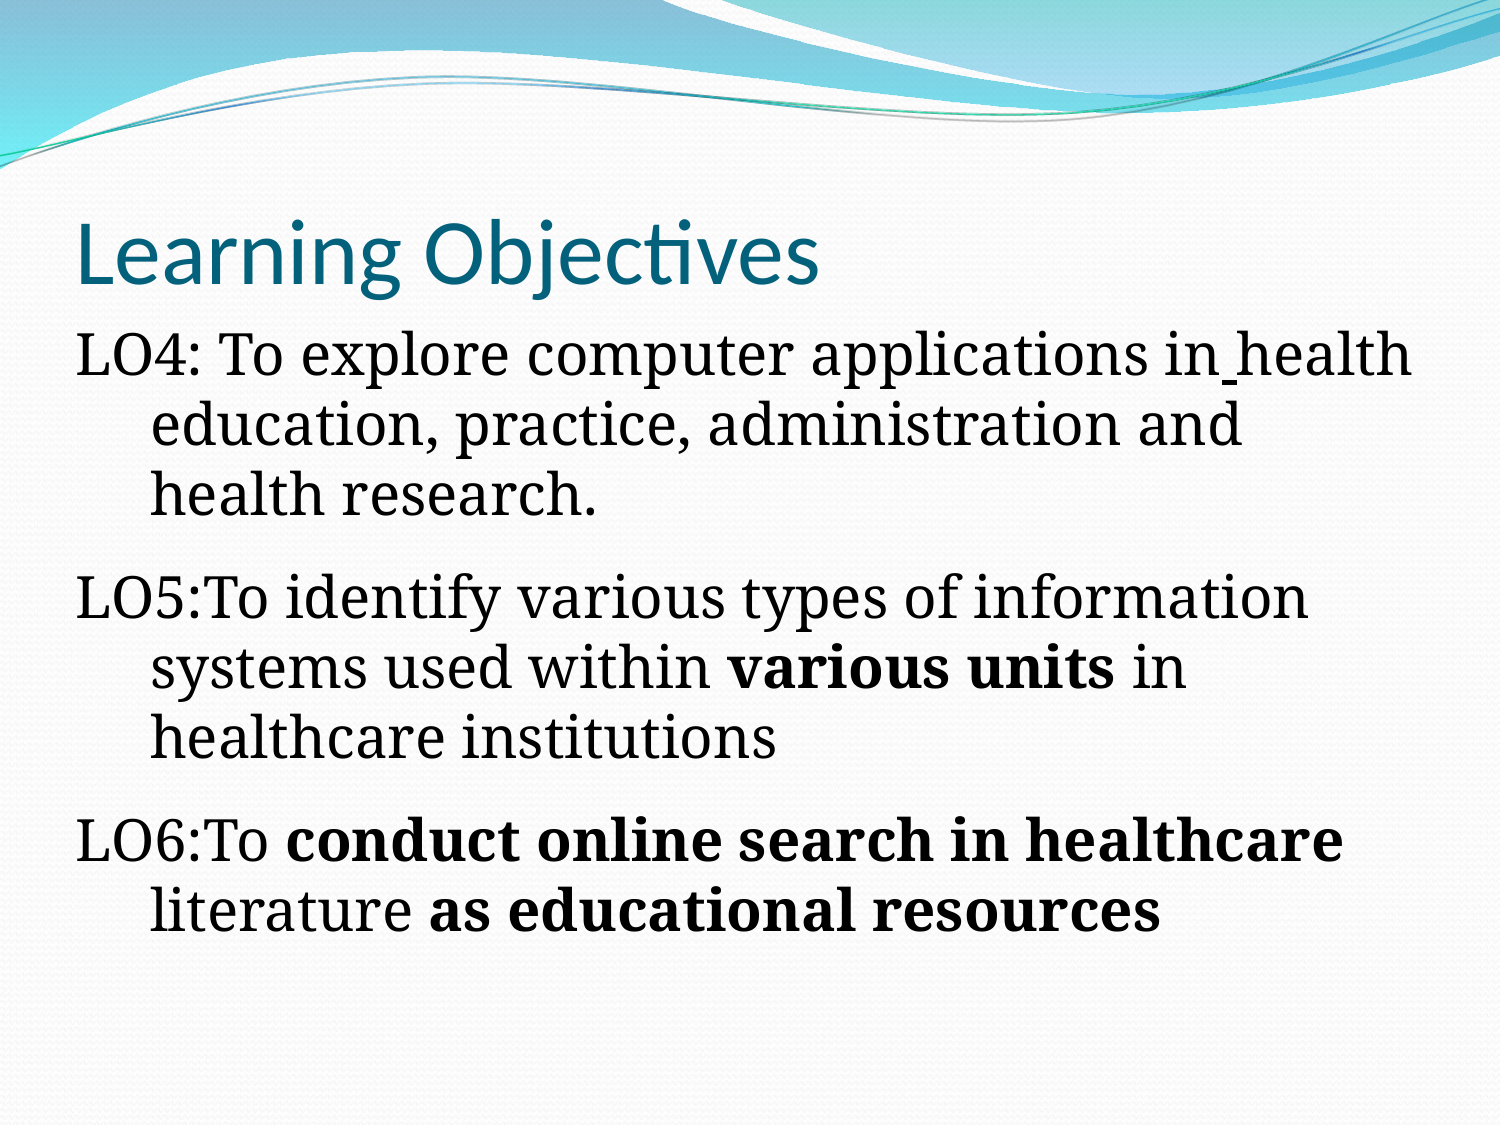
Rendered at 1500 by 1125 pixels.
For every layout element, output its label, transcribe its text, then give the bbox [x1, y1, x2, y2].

picture [0, 0, 1500, 1125]
list LO4: To explore computer applications in health education, practice, administration and health research. LO5:To identify various types of information systems used within various units in healthcare institutions LO6:To conduct online search in healthcare literature as educational resources [74, 316, 1426, 1038]
title Learning Objectives [74, 174, 1426, 304]
